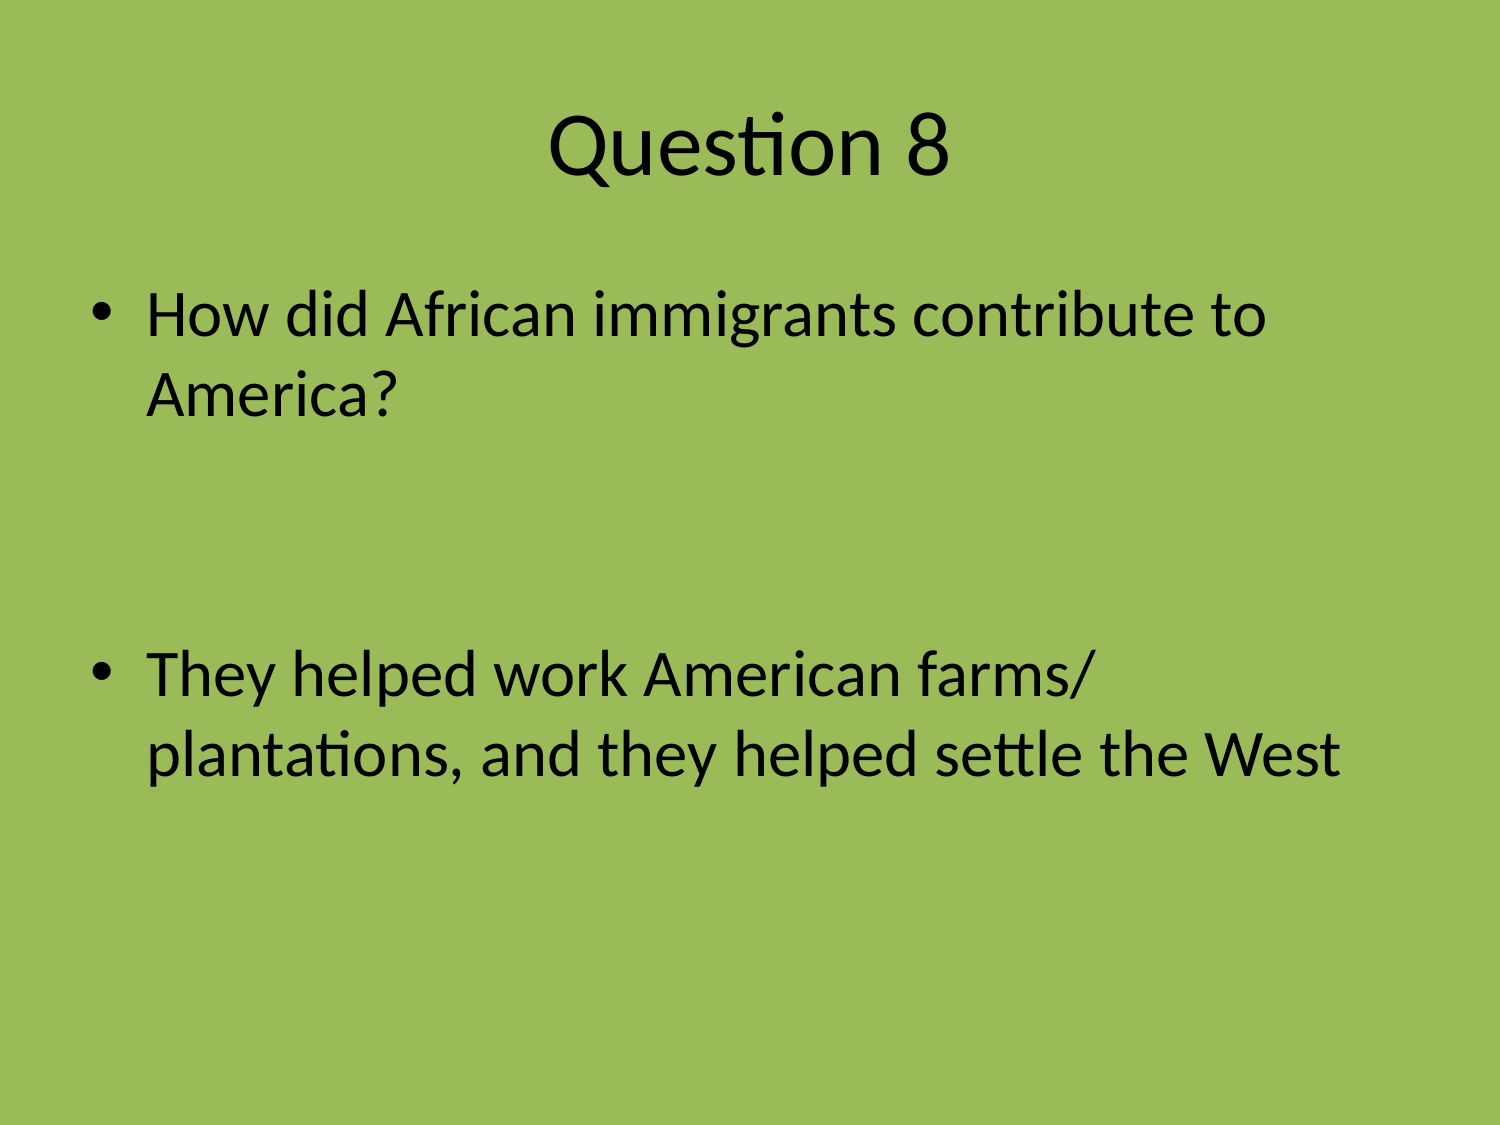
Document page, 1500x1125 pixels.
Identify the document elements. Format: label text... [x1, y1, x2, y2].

list How did African immigrants contribute to America? They helped work American farms/ plantations, and they helped settle the West [75, 262, 1425, 1005]
title Question 8 [75, 45, 1425, 233]
